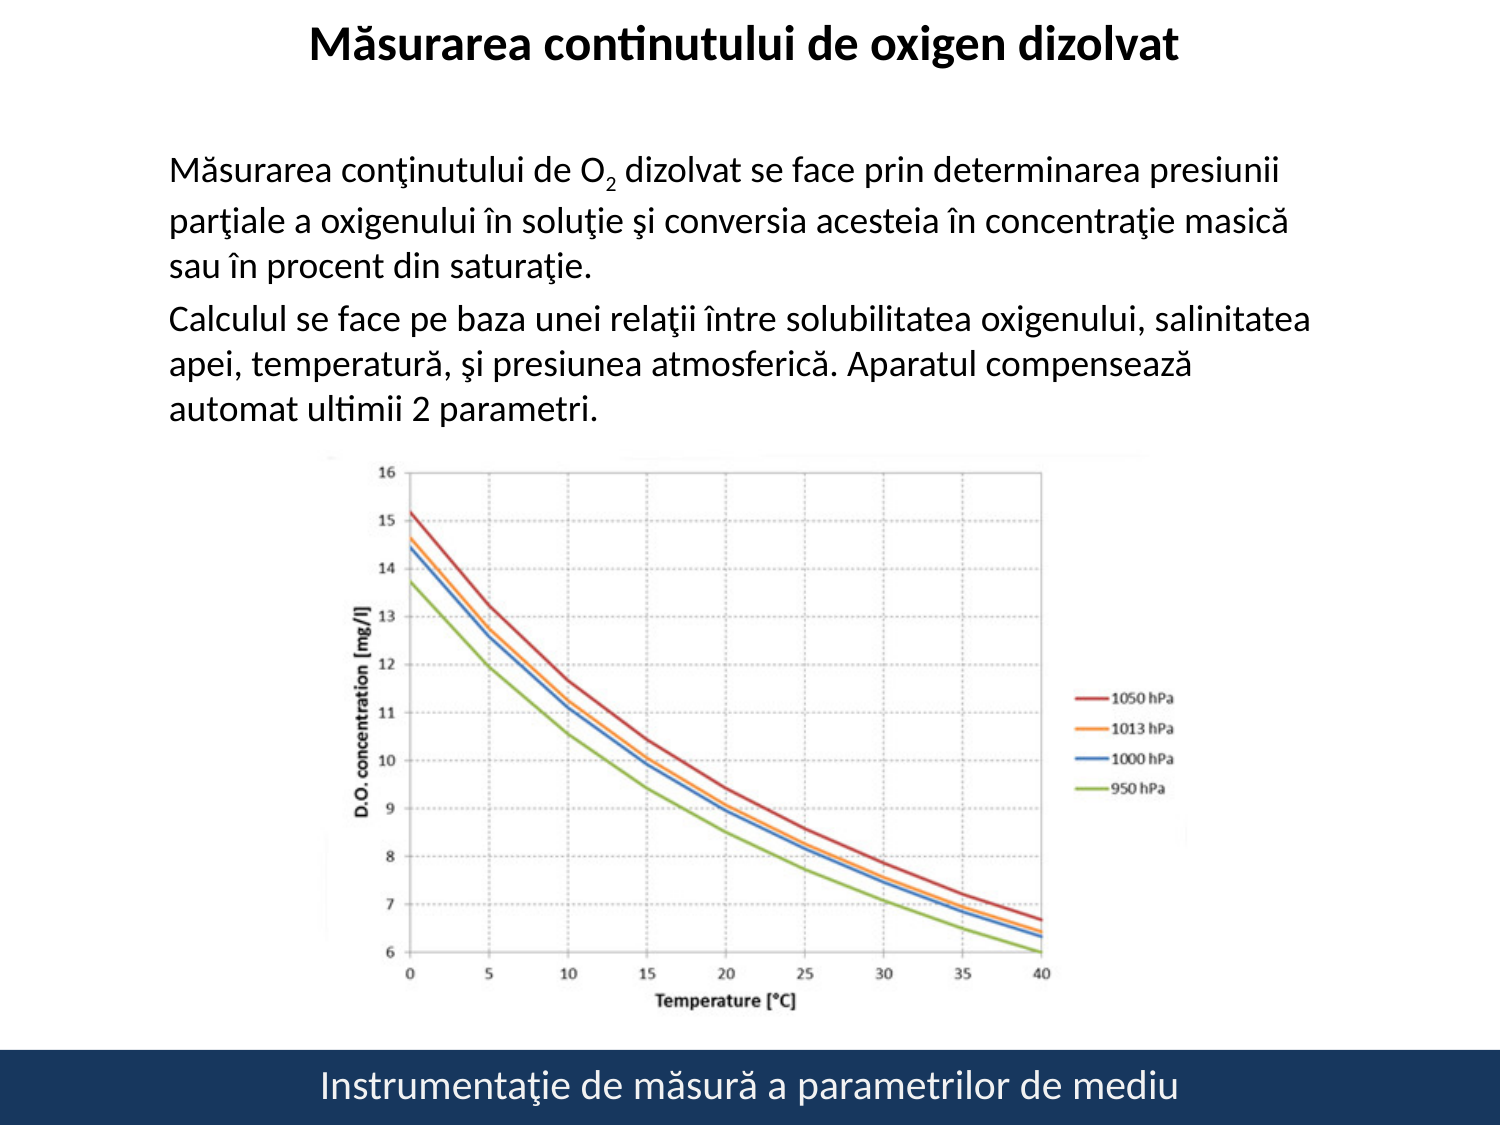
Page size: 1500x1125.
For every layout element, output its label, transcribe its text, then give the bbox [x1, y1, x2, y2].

text_box Măsurarea continutului de oxigen dizolvat [119, 3, 1370, 79]
text_box Instrumentaţie de măsură a parametrilor de mediu [0, 1049, 1500, 1125]
picture [280, 449, 1226, 1039]
text_box Măsurarea conţinutului de O2 dizolvat se face prin determinarea presiunii parţiale a oxigenului în soluţie şi conversia acesteia în concentraţie masică sau în procent din saturaţie. Calculul se face pe baza unei relaţii între solubilitatea oxigenului, salinitatea apei, temperatură, şi presiunea atmosferică. Aparatul compensează automat ultimii 2 parametri. [153, 137, 1343, 200]
